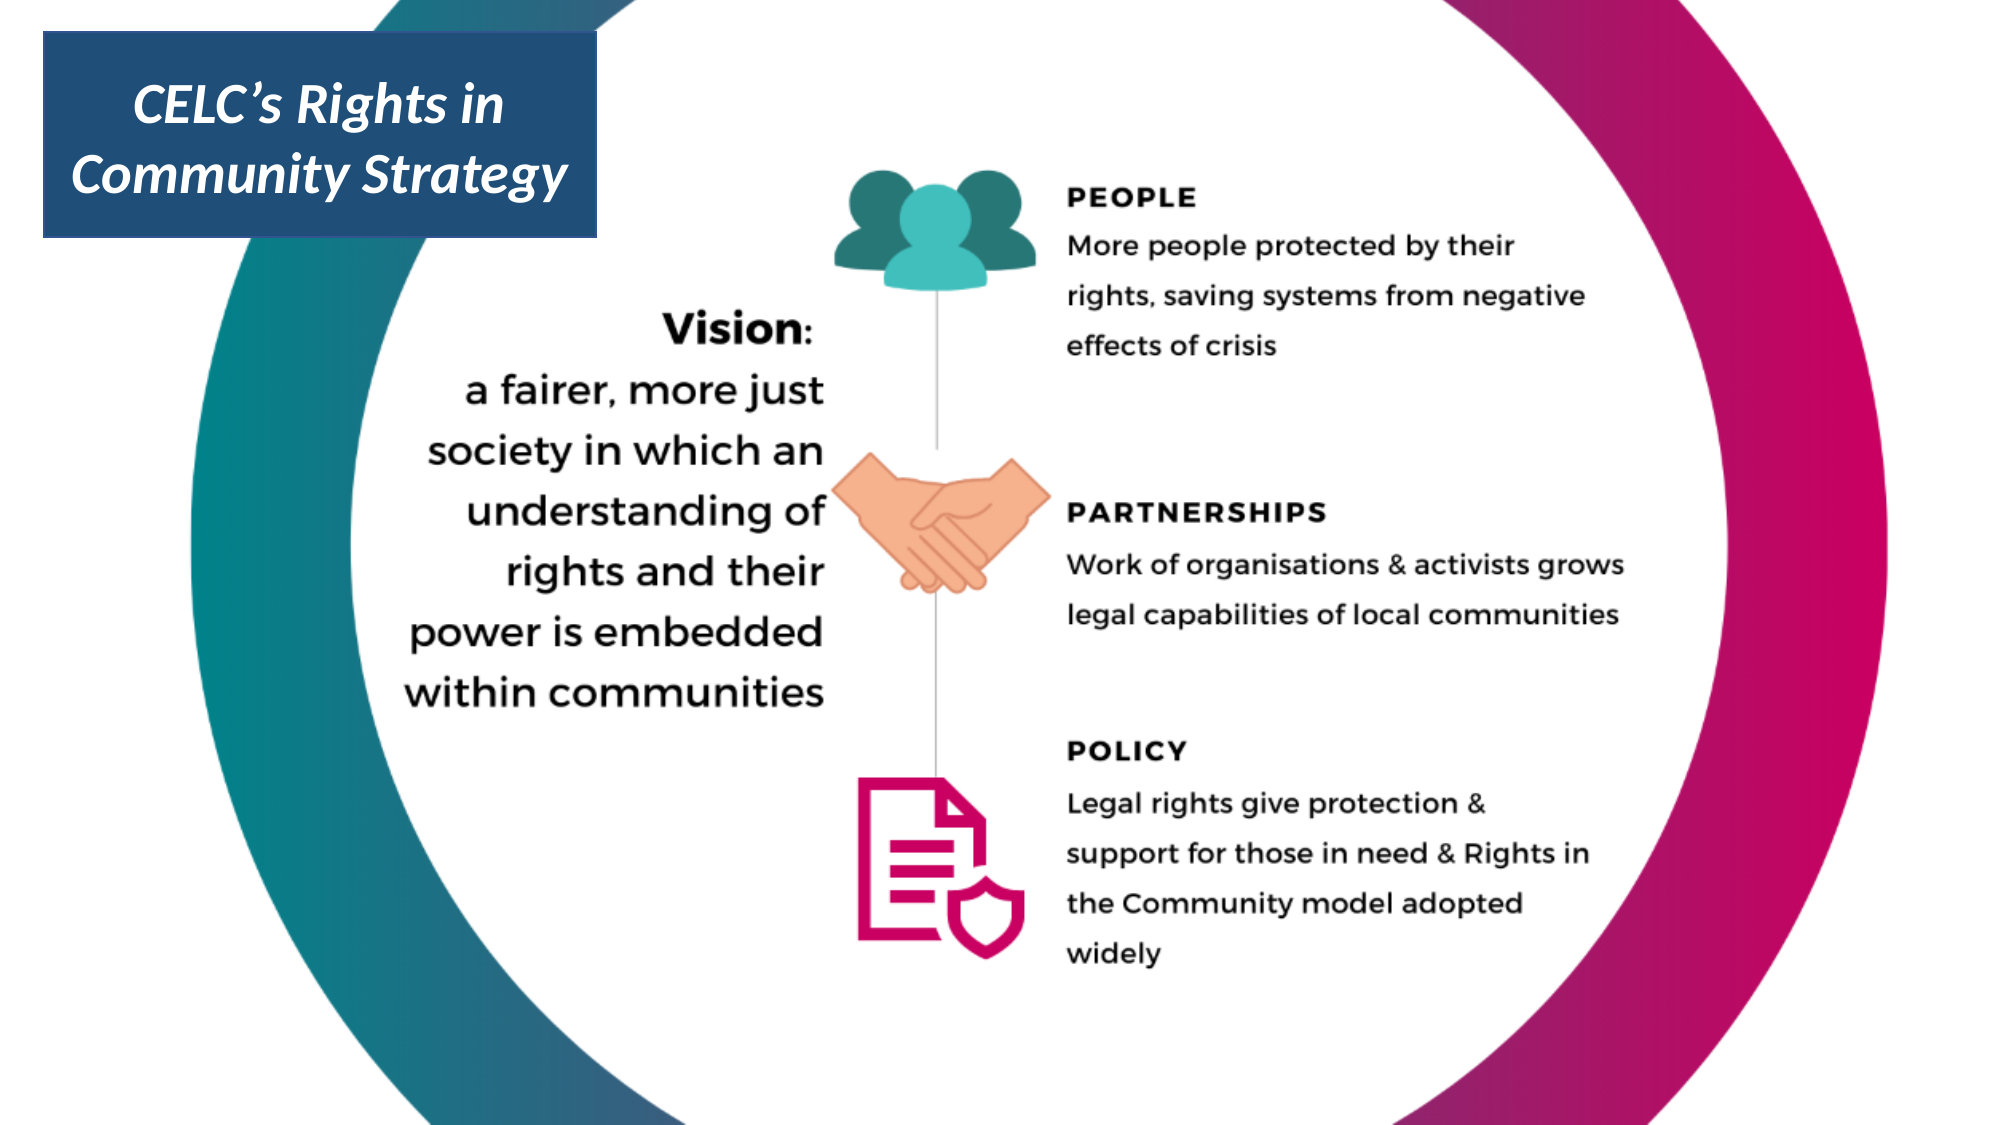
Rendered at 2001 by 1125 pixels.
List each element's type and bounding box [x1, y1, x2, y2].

list [0, 0, 2000, 1125]
